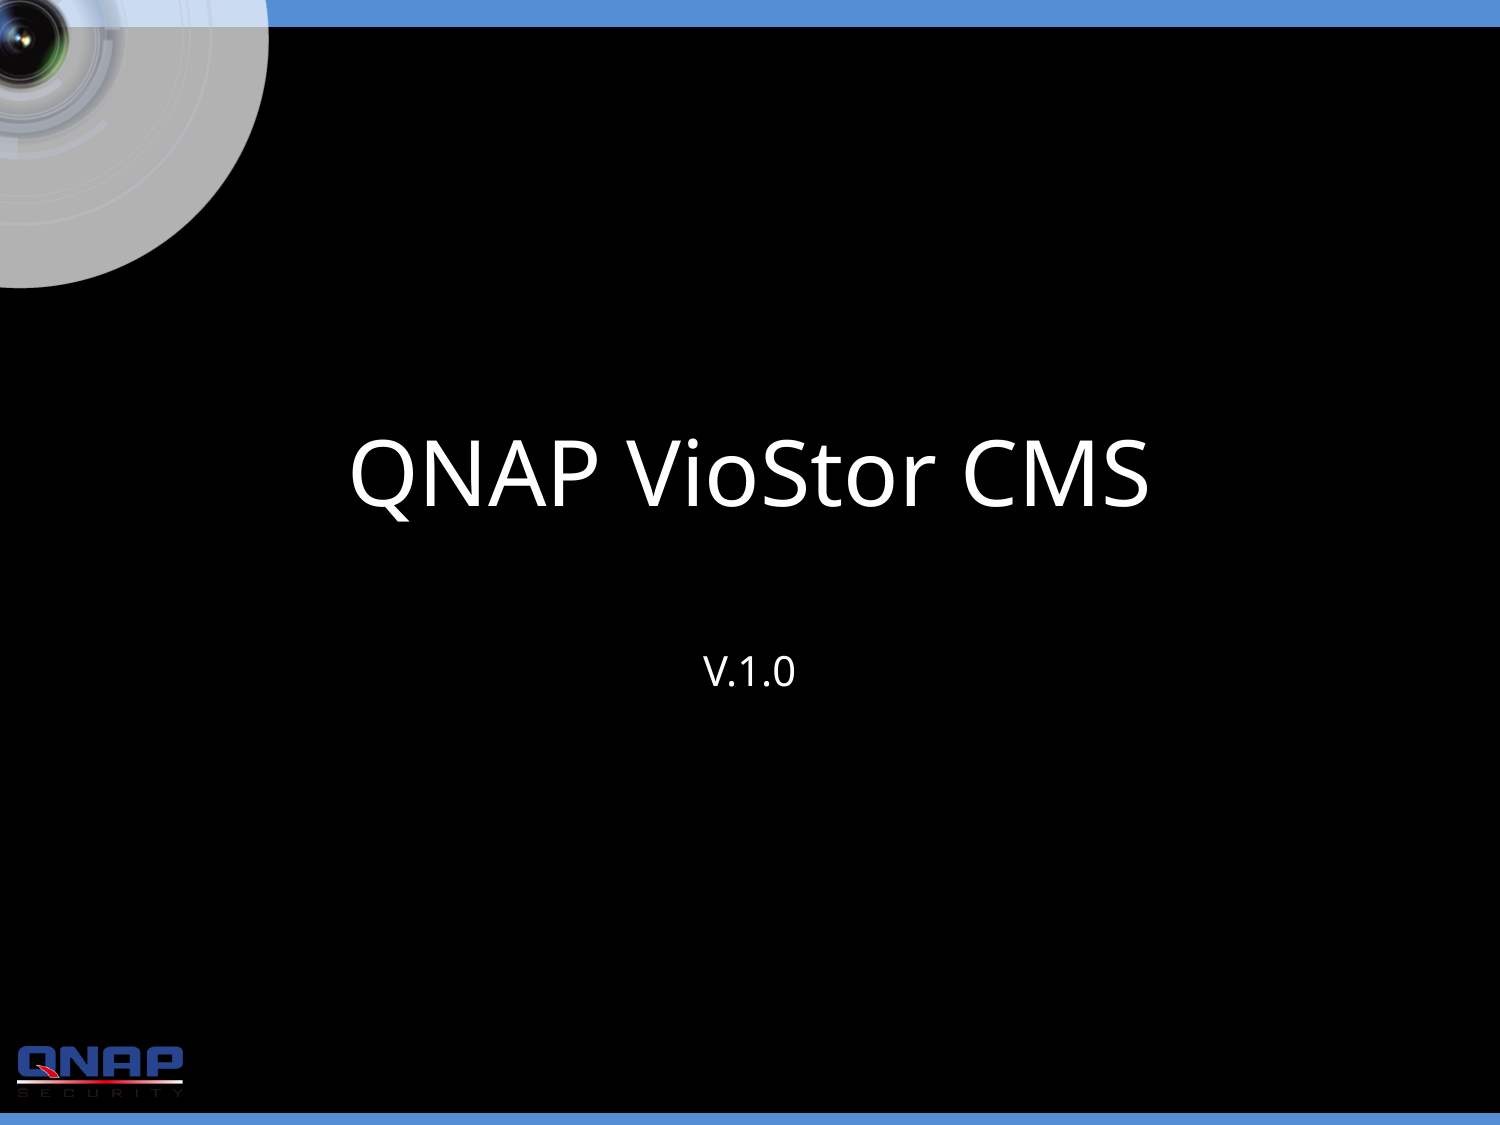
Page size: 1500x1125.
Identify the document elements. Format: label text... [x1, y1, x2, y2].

subtitle V.1.0 [225, 637, 1275, 925]
picture [17, 1046, 183, 1097]
title QNAP VioStor CMS [112, 349, 1388, 591]
picture [0, 0, 349, 315]
